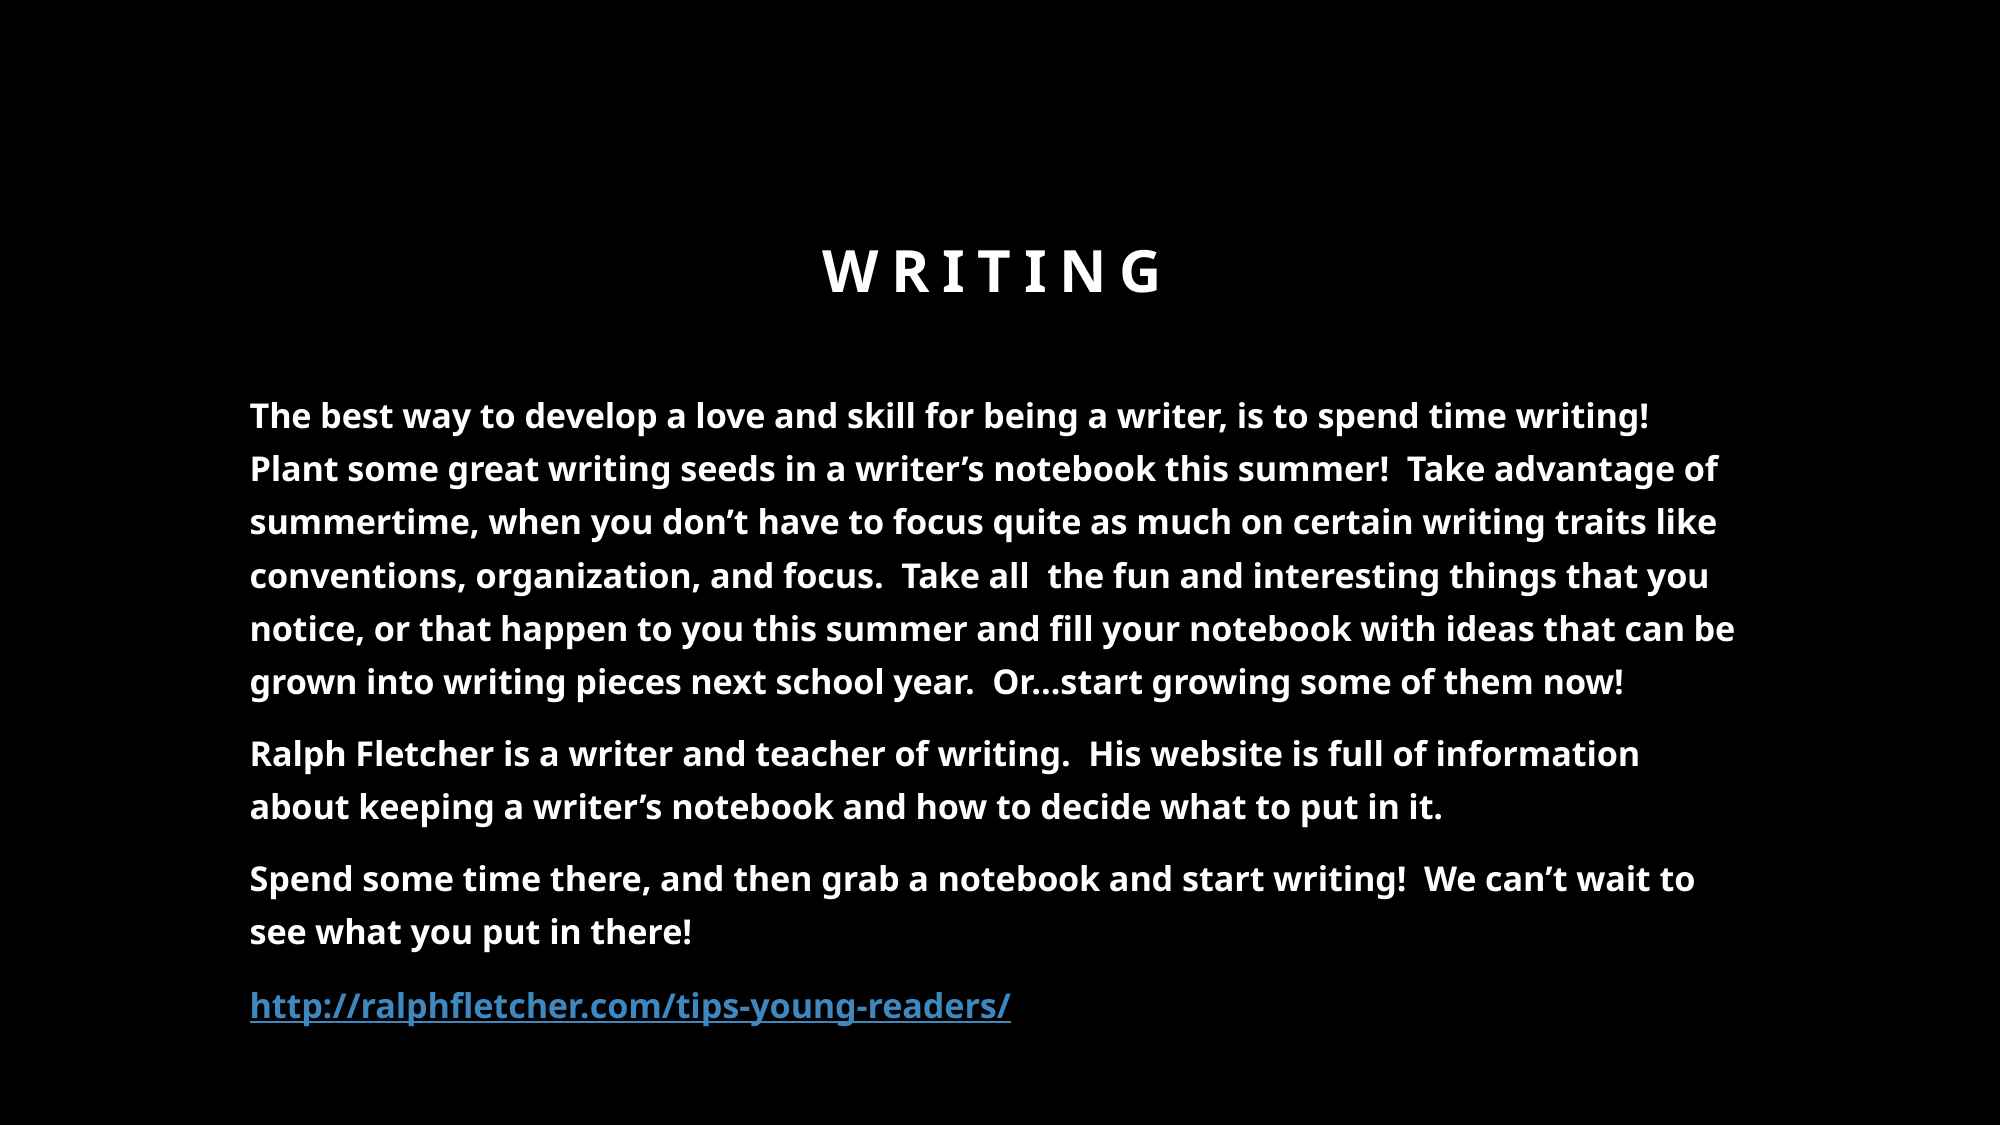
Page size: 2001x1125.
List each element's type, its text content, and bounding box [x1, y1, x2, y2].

list The best way to develop a love and skill for being a writer, is to spend time writing! Plant some great writing seeds in a writer’s notebook this summer! Take advantage of summertime, when you don’t have to focus quite as much on certain writing traits like conventions, organization, and focus. Take all the fun and interesting things that you notice, or that happen to you this summer and fill your notebook with ideas that can be grown into writing pieces next school year. Or…start growing some of them now! Ralph Fletcher is a writer and teacher of writing. His website is full of information about keeping a writer’s notebook and how to decide what to put in it. Spend some time there, and then grab a notebook and start writing! We can’t wait to see what you put in there! http://ralphfletcher.com/tips-young-readers/ [234, 375, 1750, 1079]
title Writing [234, 171, 1750, 313]
